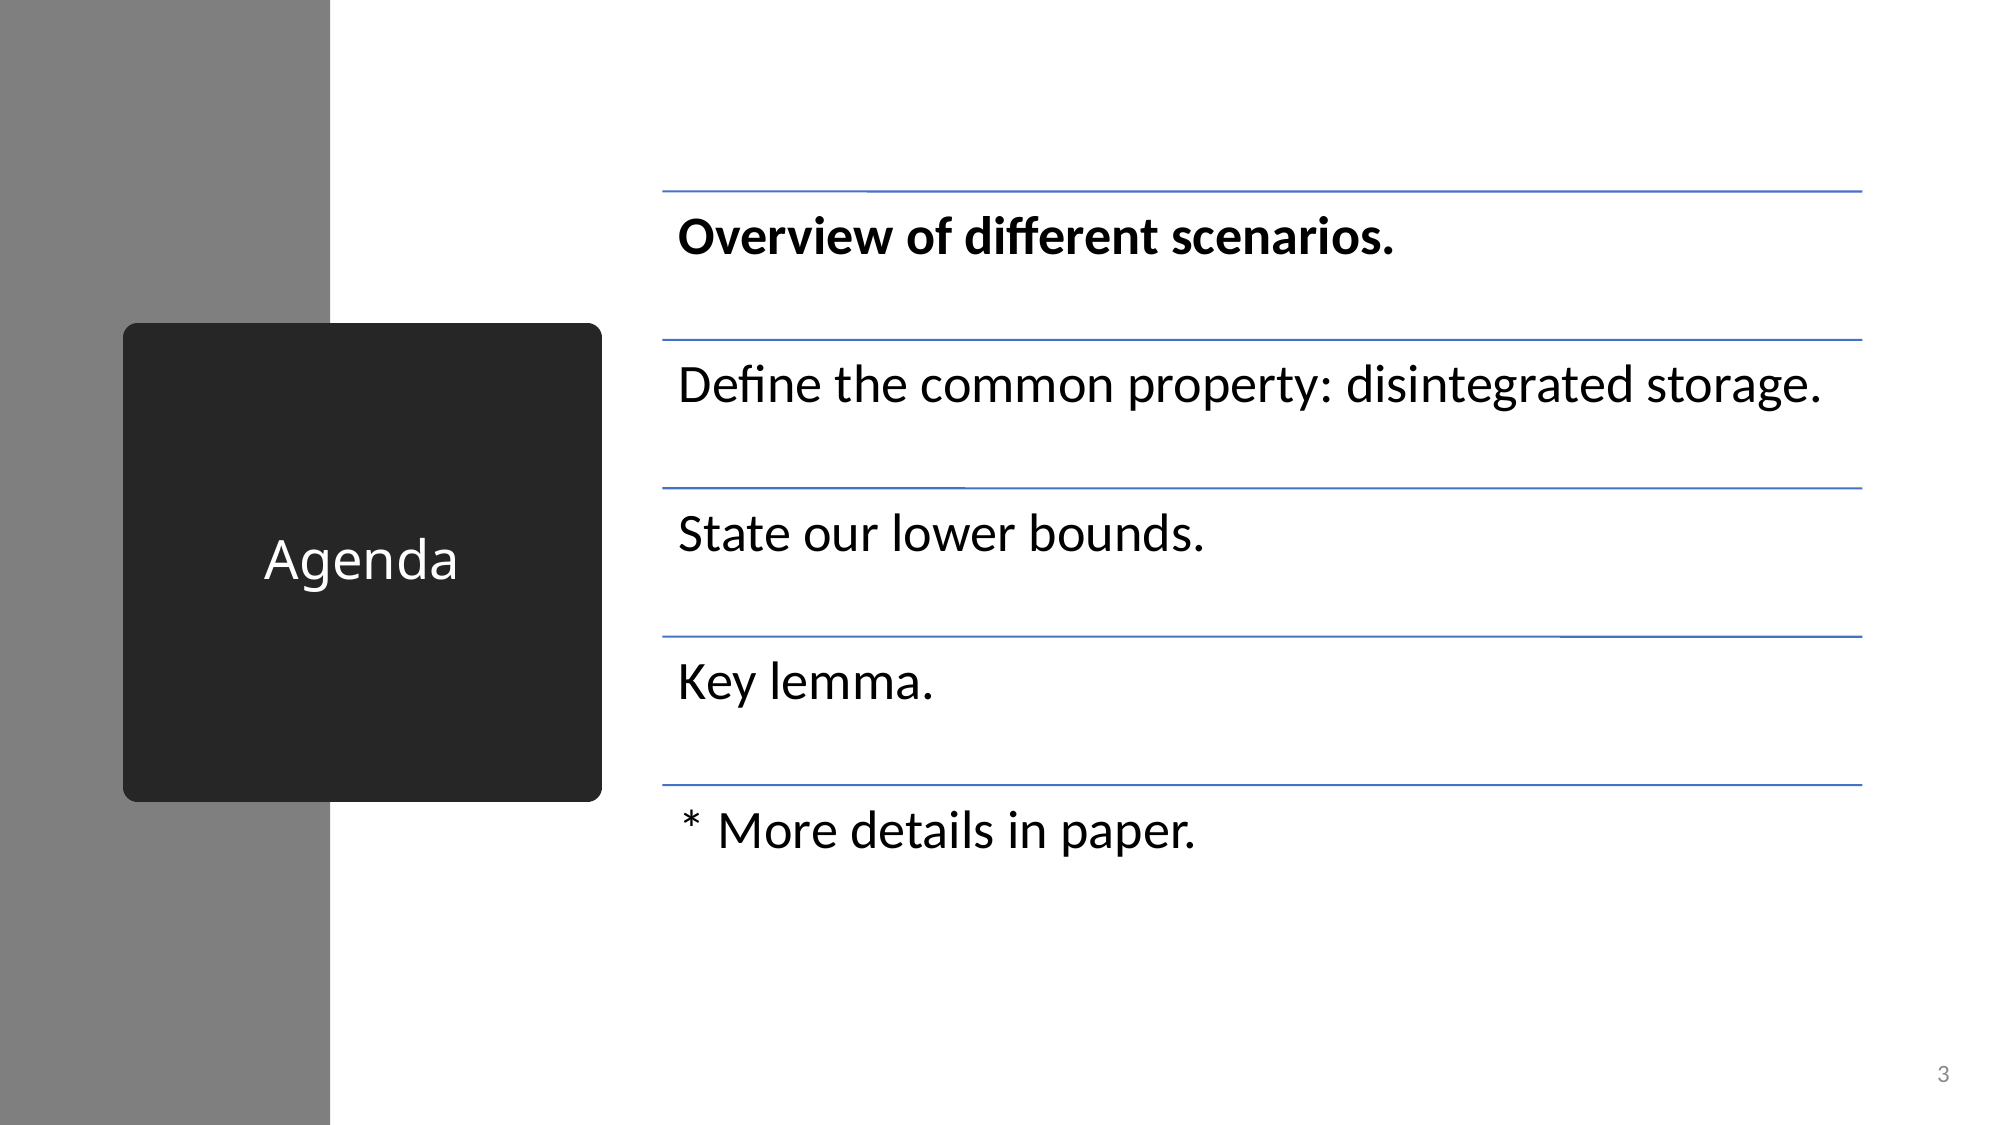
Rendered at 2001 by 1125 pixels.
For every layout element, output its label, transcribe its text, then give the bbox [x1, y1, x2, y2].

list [662, 191, 1863, 934]
title Agenda [137, 337, 588, 788]
slide_number 3 [1514, 1042, 1965, 1103]
text_box [0, 0, 331, 1125]
